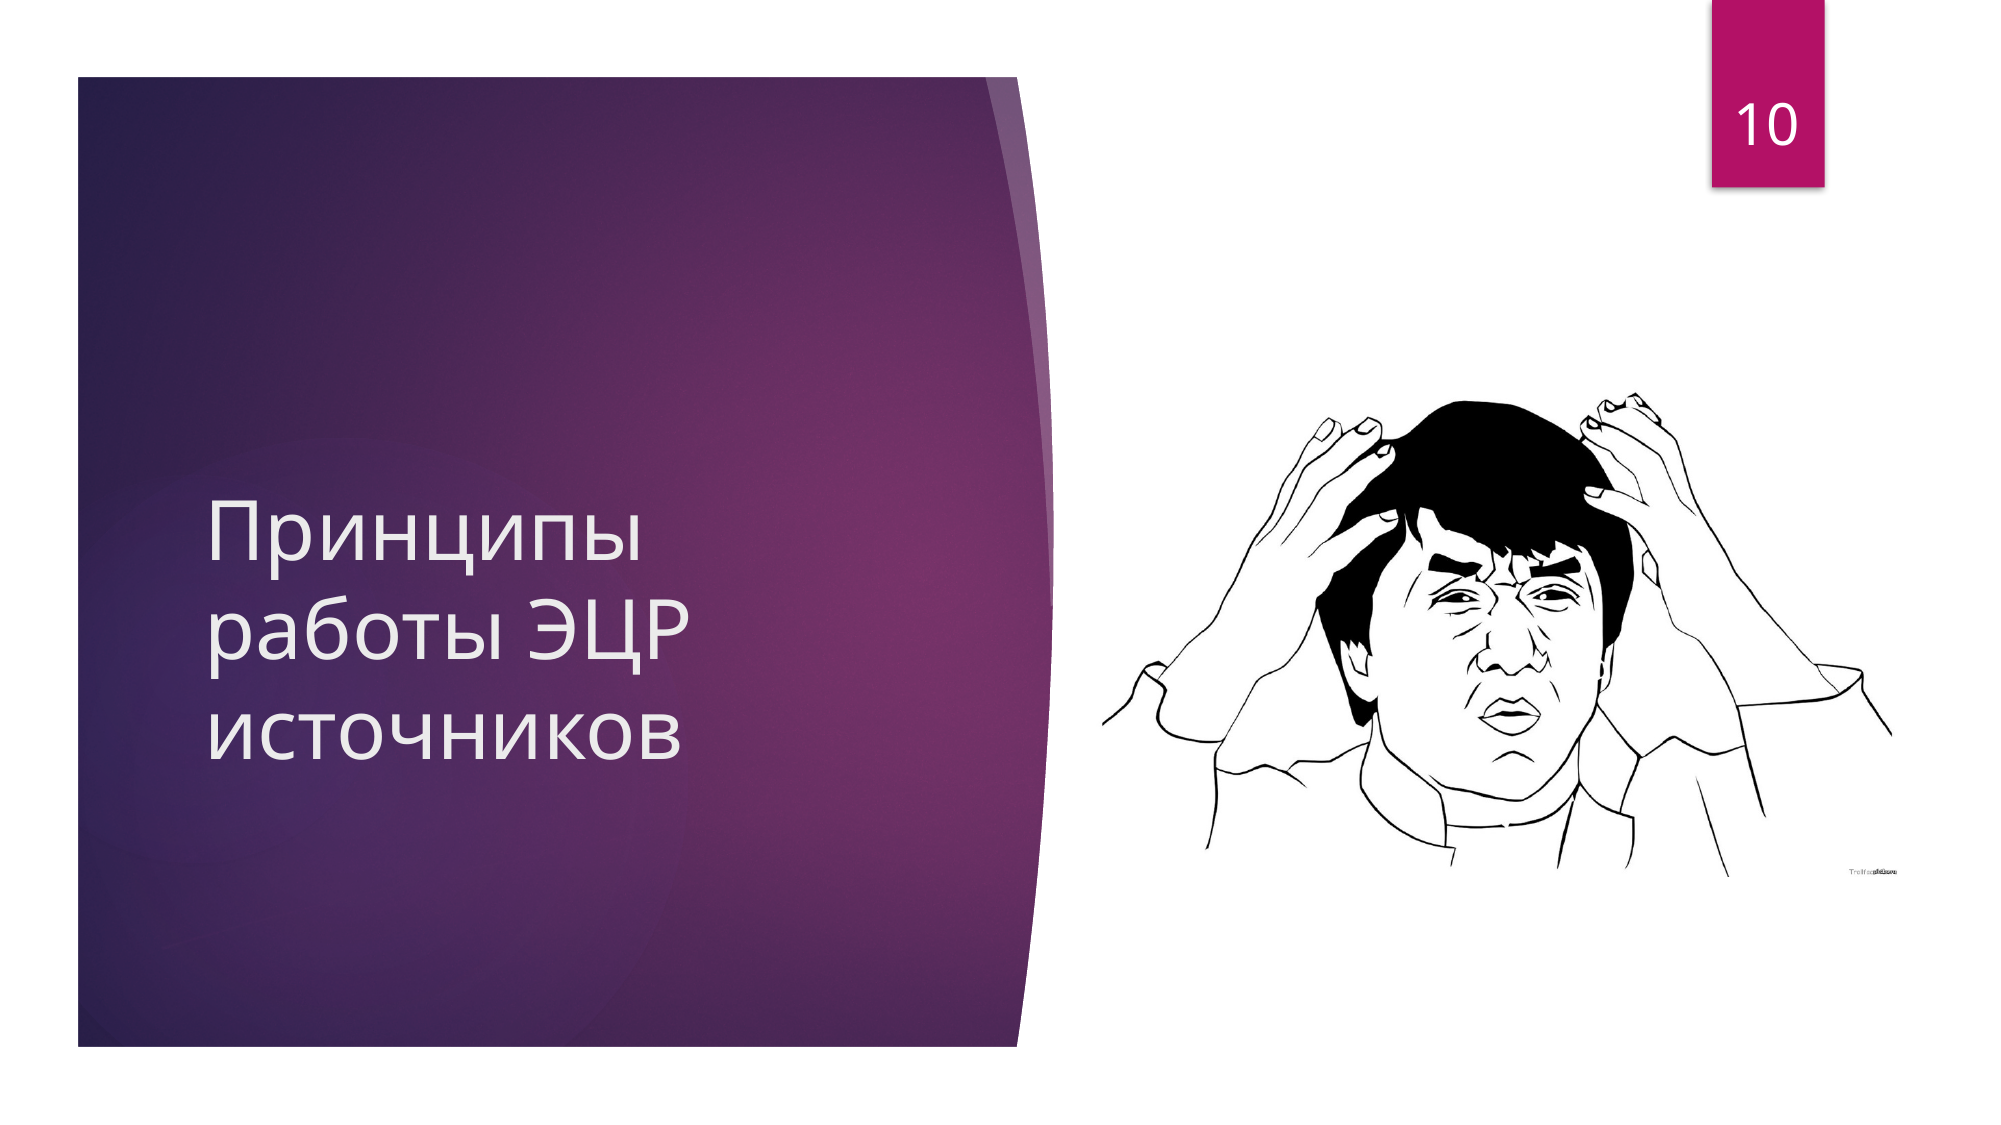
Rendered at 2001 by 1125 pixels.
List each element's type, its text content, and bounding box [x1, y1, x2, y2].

slide_number 10 [1698, 48, 1836, 175]
picture [1096, 376, 1898, 877]
title Принципы работы ЭЦР источников [189, 439, 904, 814]
